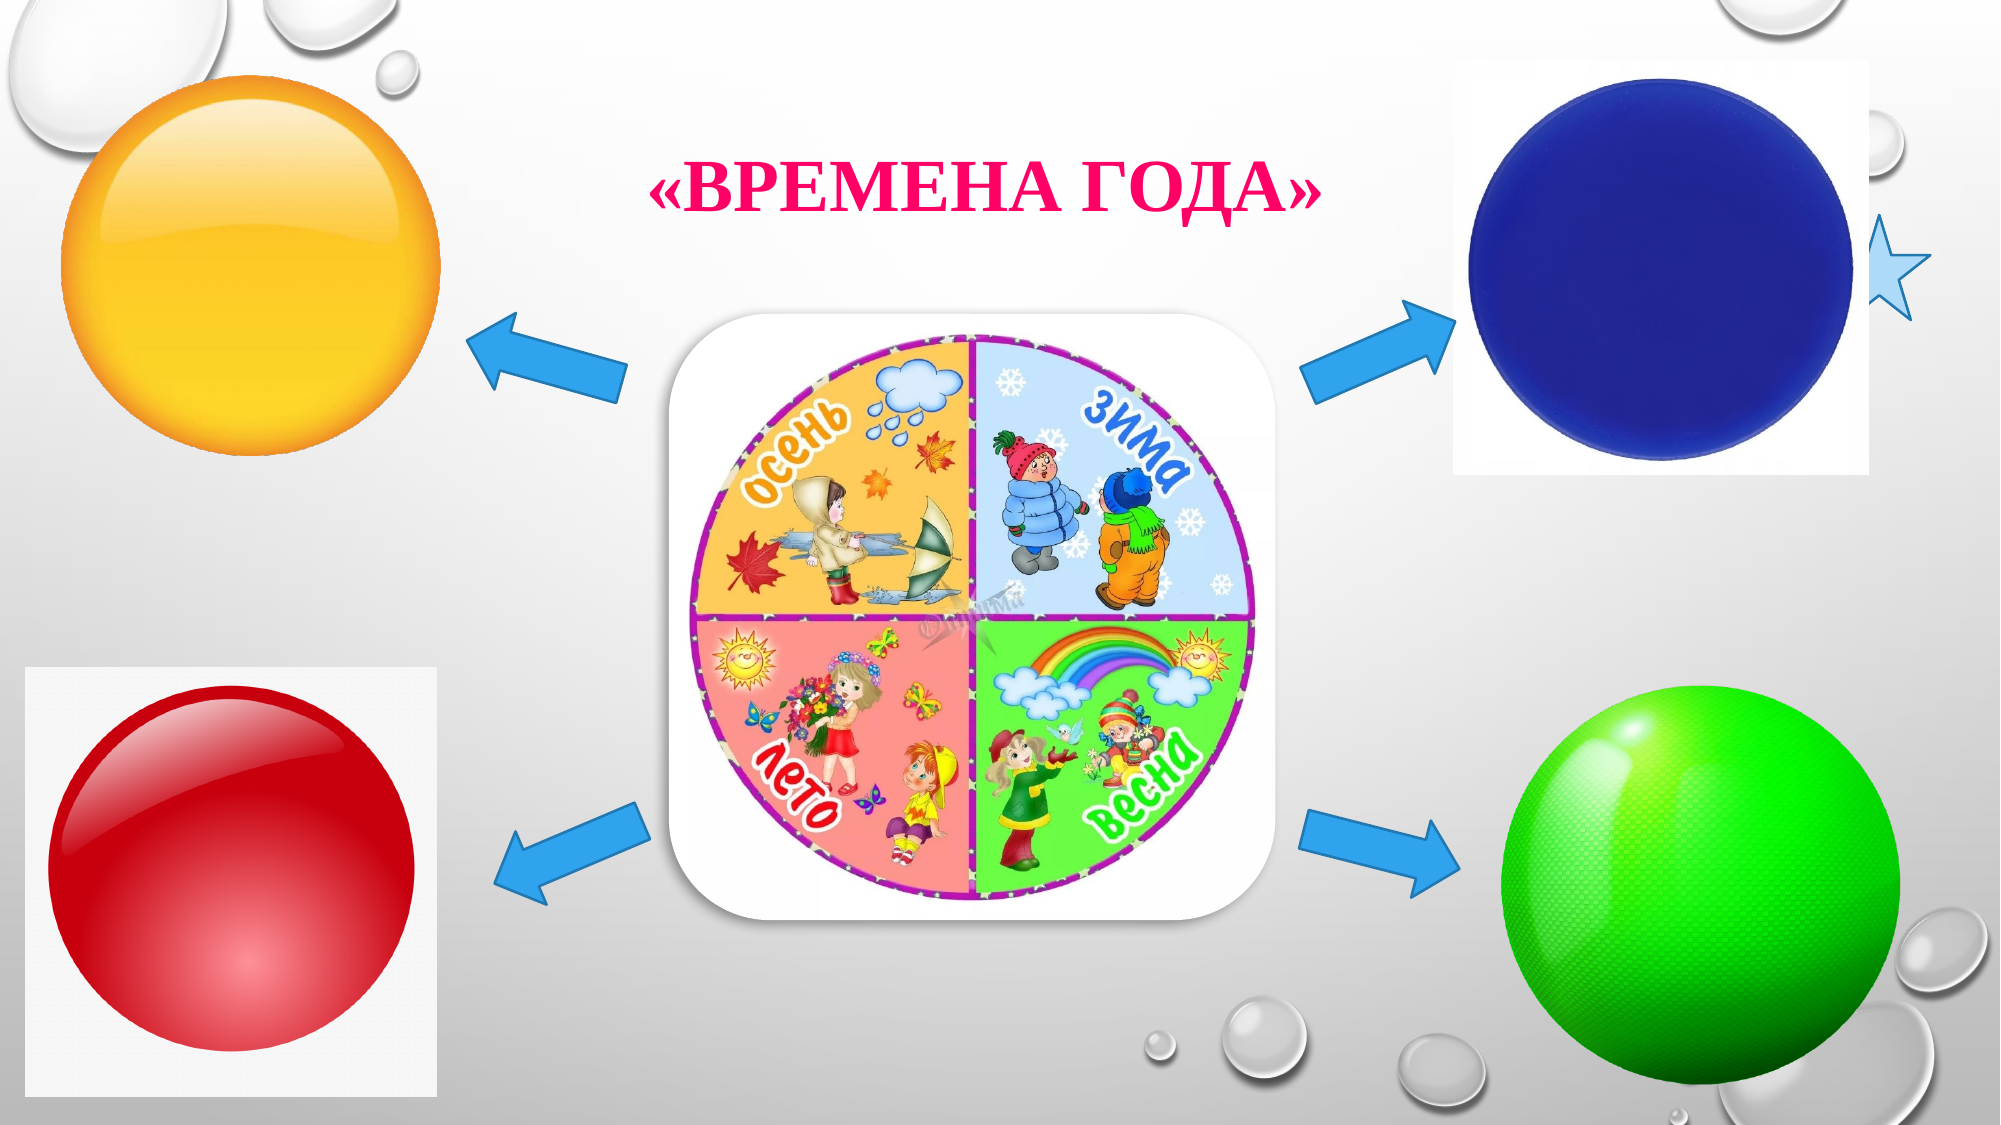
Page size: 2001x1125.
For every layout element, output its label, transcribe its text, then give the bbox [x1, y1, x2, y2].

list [668, 313, 1276, 921]
picture [0, 0, 2000, 1125]
title «Времена года» [462, 101, 1447, 364]
text_box [493, 801, 652, 906]
text_box [1299, 299, 1447, 405]
text_box [1297, 808, 1461, 899]
text_box [465, 311, 629, 405]
text_box [1874, 213, 1932, 322]
